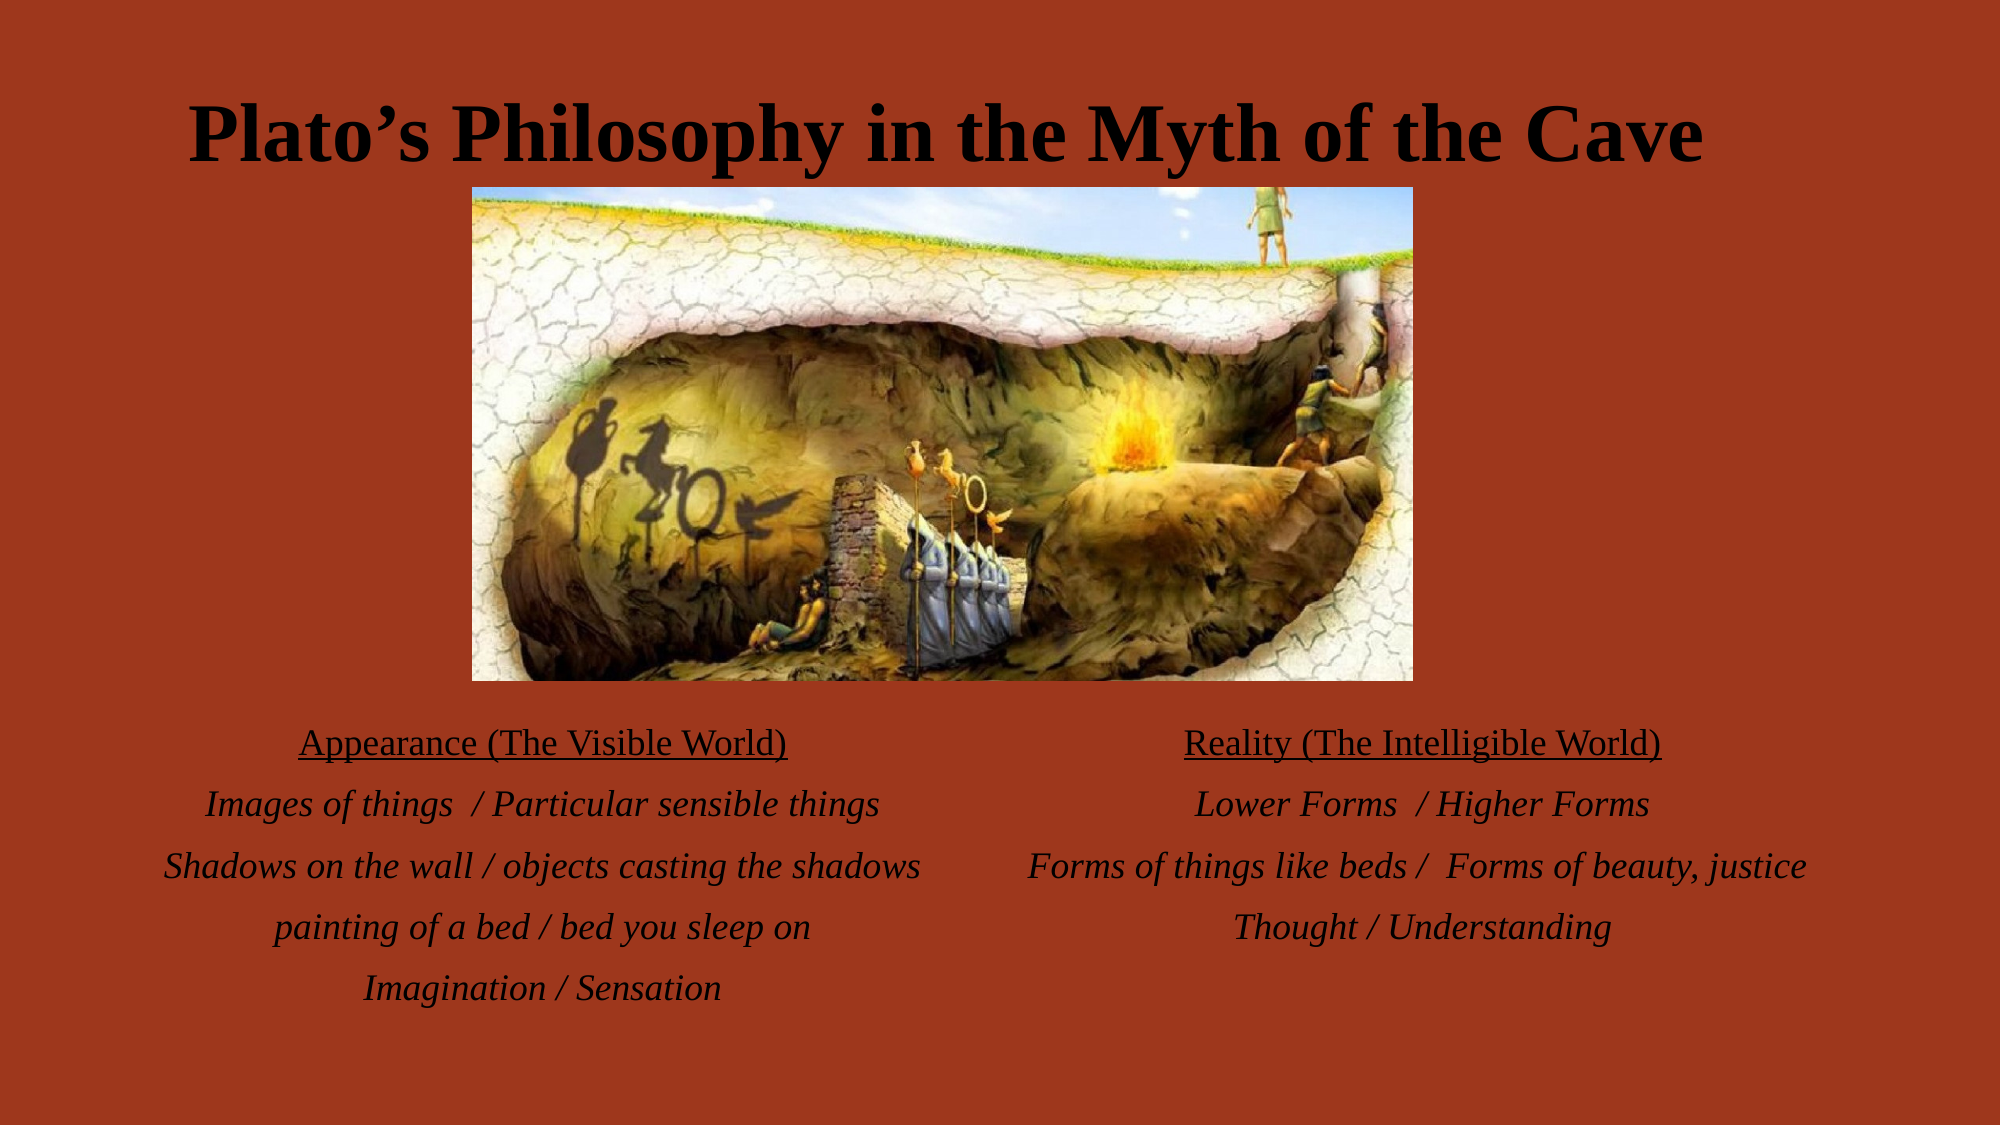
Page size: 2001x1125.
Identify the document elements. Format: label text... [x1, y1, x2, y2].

text_box Reality (The Intelligible World) Lower Forms / Higher Forms Forms of things like beds / Forms of beauty, justice Thought / Understanding [999, 715, 1846, 1059]
picture [472, 187, 1413, 681]
title Plato’s Philosophy in the Myth of the Cave [60, 50, 1835, 188]
subtitle Appearance (The Visible World) Images of things / Particular sensible things Shadows on the wall / objects casting the shadows painting of a bed / bed you sleep on Imagination / Sensation [143, 715, 943, 1075]
